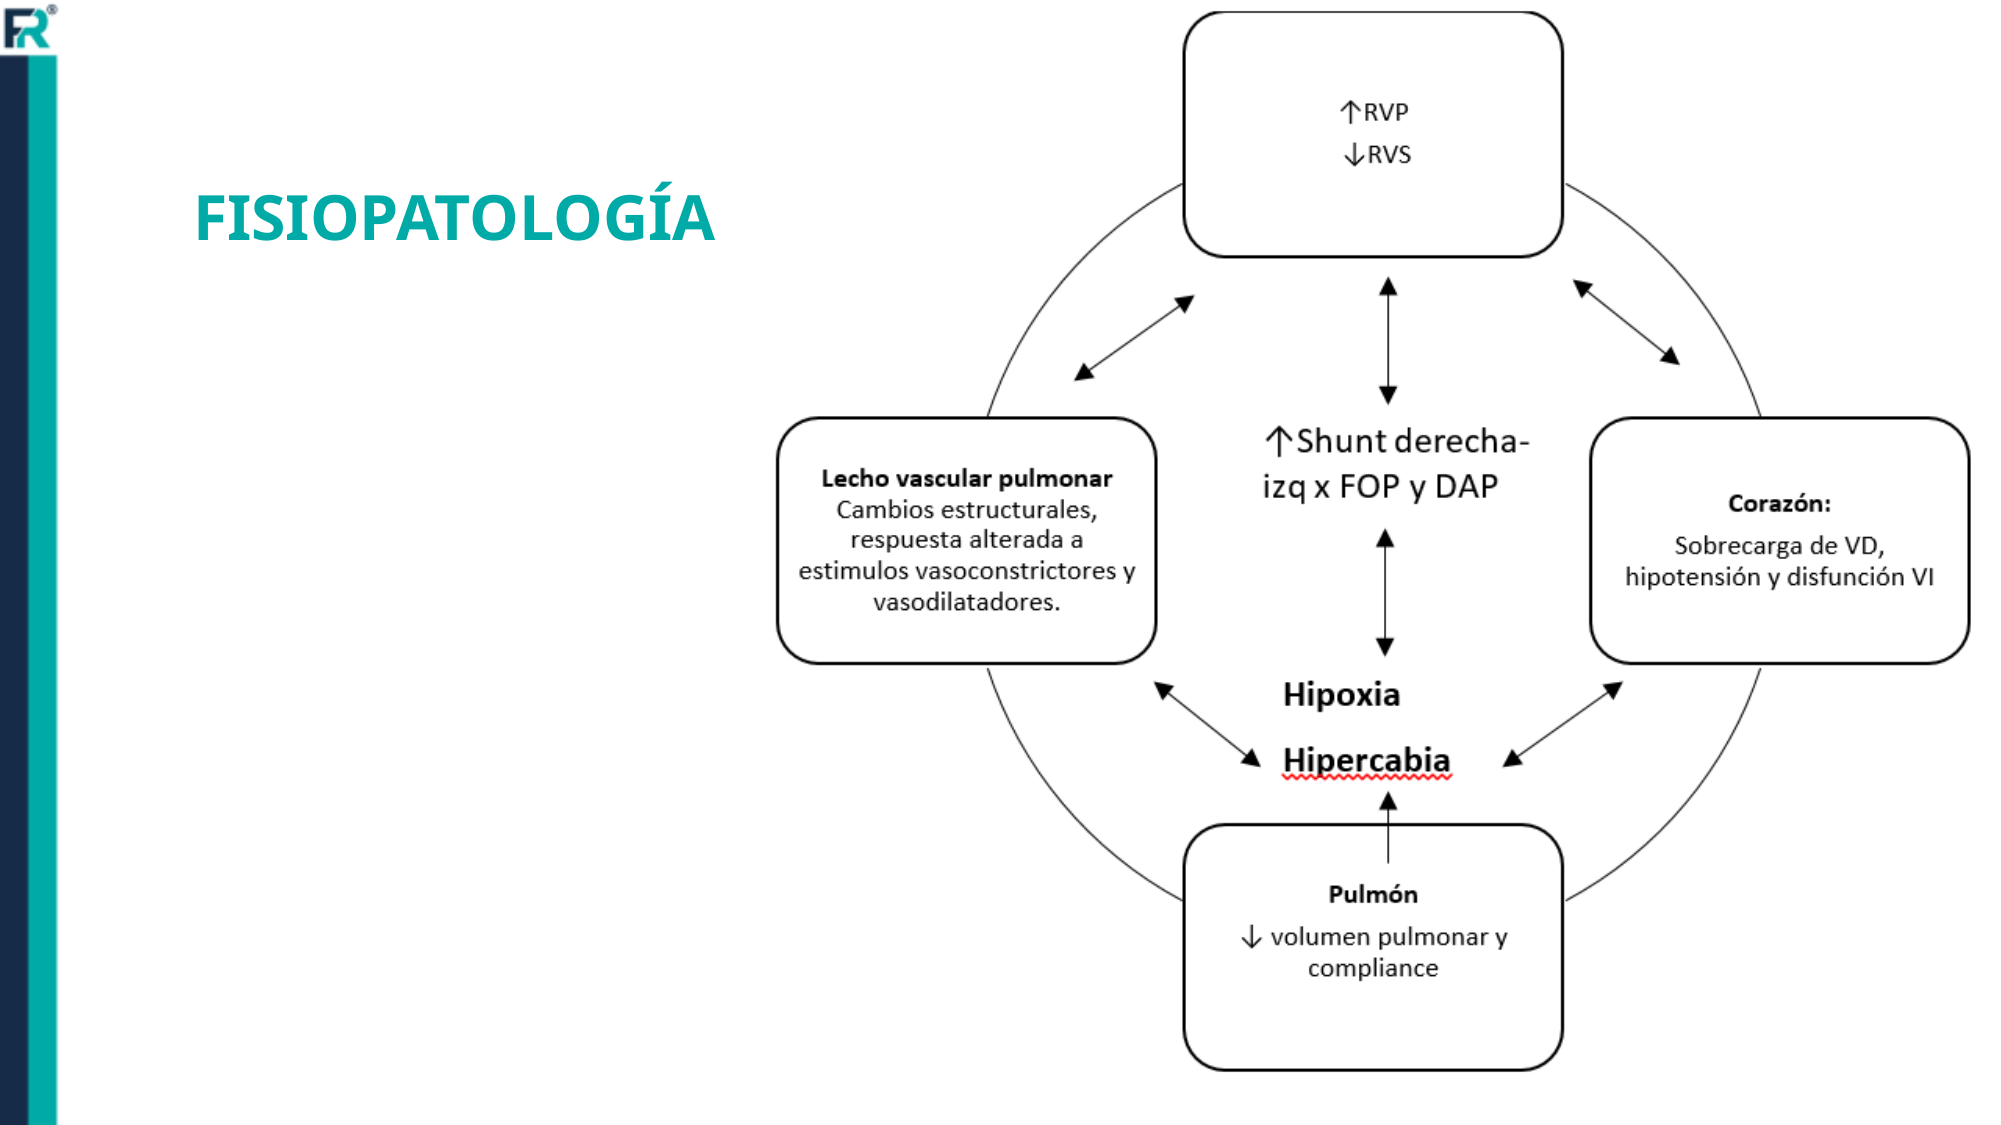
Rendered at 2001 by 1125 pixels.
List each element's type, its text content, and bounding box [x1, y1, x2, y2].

picture [0, 0, 2001, 1125]
text_box FISIOPATOLOGÍA [107, 170, 765, 261]
